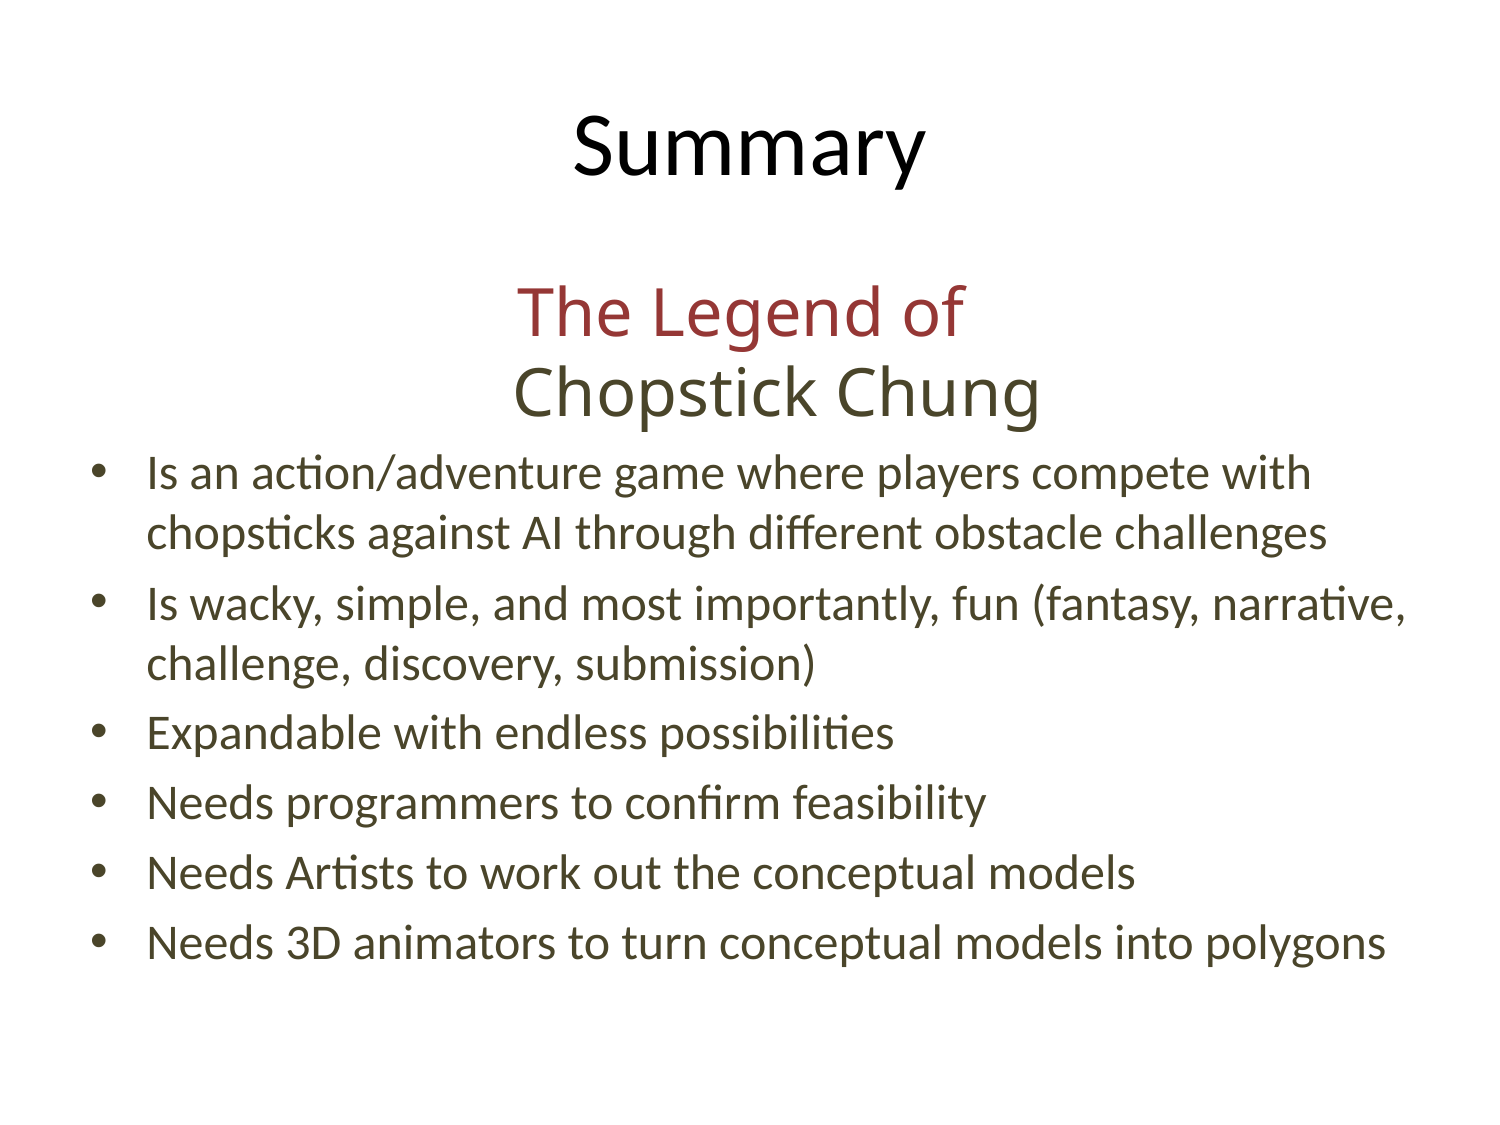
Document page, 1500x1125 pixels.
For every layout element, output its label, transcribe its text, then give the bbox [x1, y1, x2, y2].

title Summary [75, 45, 1425, 233]
list The Legend of Chopstick Chung Is an action/adventure game where players compete with chopsticks against AI through different obstacle challenges Is wacky, simple, and most importantly, fun (fantasy, narrative, challenge, discovery, submission) Expandable with endless possibilities Needs programmers to confirm feasibility Needs Artists to work out the conceptual models Needs 3D animators to turn conceptual models into polygons [75, 262, 1425, 1005]
